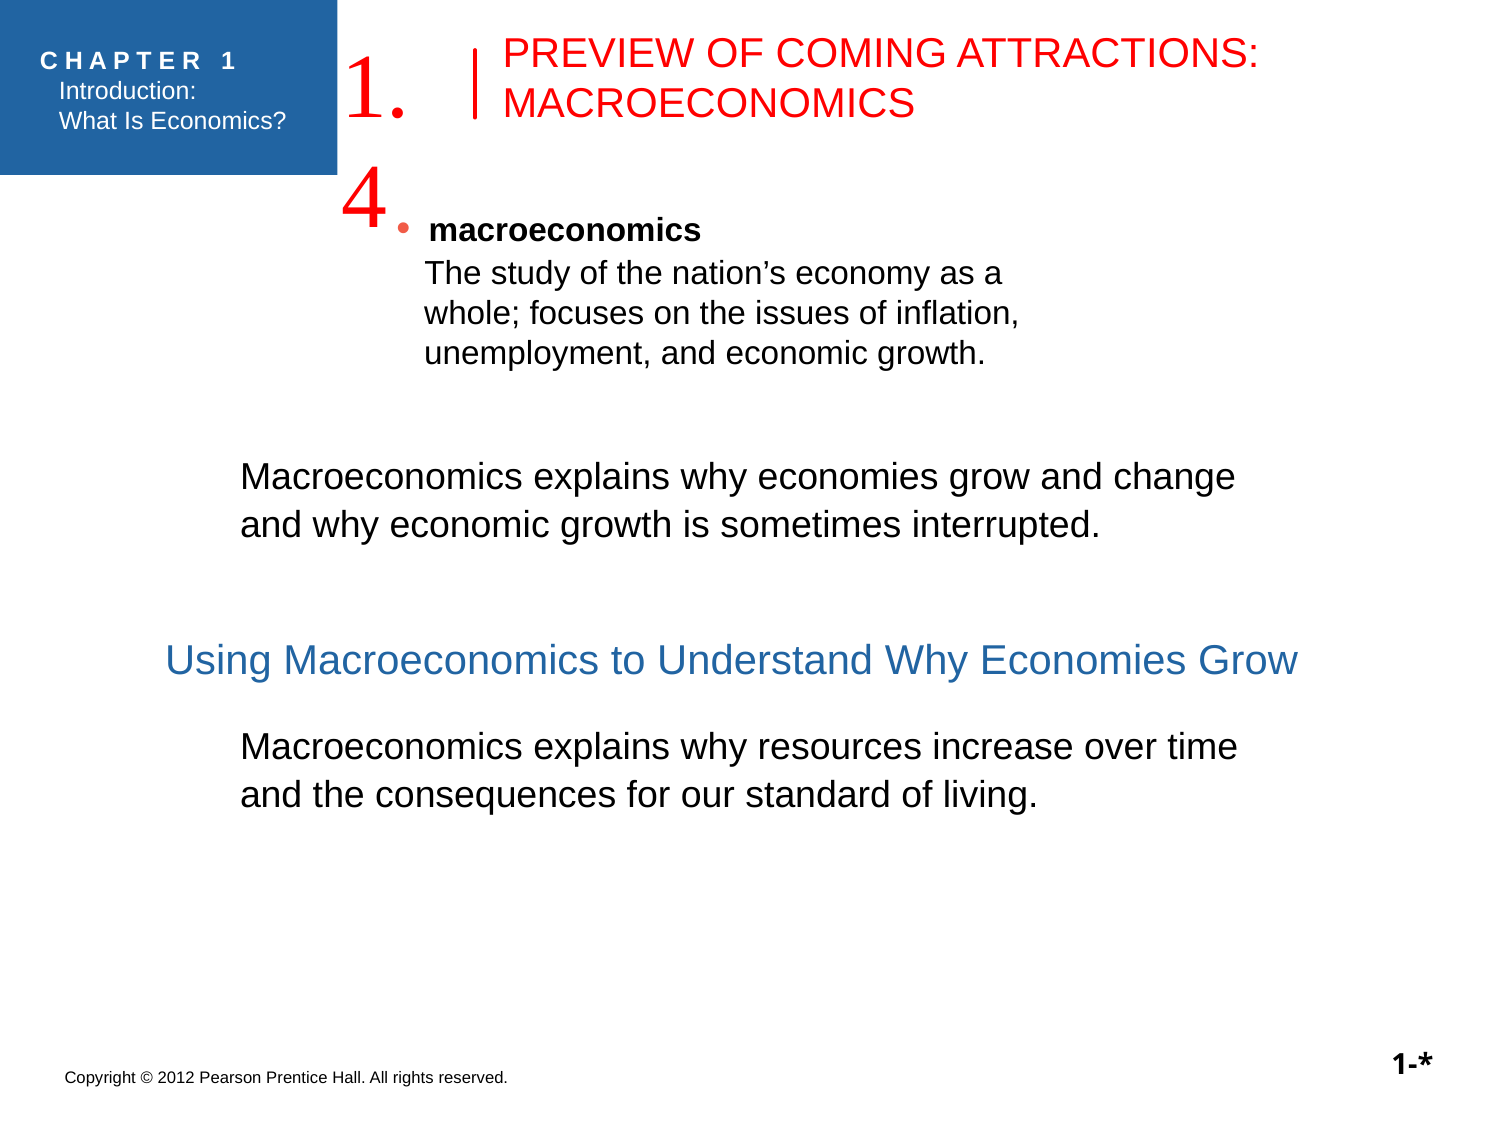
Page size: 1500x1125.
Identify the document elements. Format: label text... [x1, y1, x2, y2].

text_box Using Macroeconomics to Understand Why Economies Grow [149, 624, 1350, 700]
text_box macroeconomics The study of the nation’s economy as a whole; focuses on the issues of inflation, unemployment, and economic growth. [381, 200, 1113, 380]
text_box Macroeconomics explains why resources increase over time and the consequences for our standard of living. [224, 712, 1275, 823]
title PREVIEW OF COMING ATTRACTIONS: MACROECONOMICS [487, 3, 1375, 141]
text_box Macroeconomics explains why economies grow and change and why economic growth is sometimes interrupted. [224, 442, 1275, 553]
text_box 1.4 [325, 17, 471, 143]
